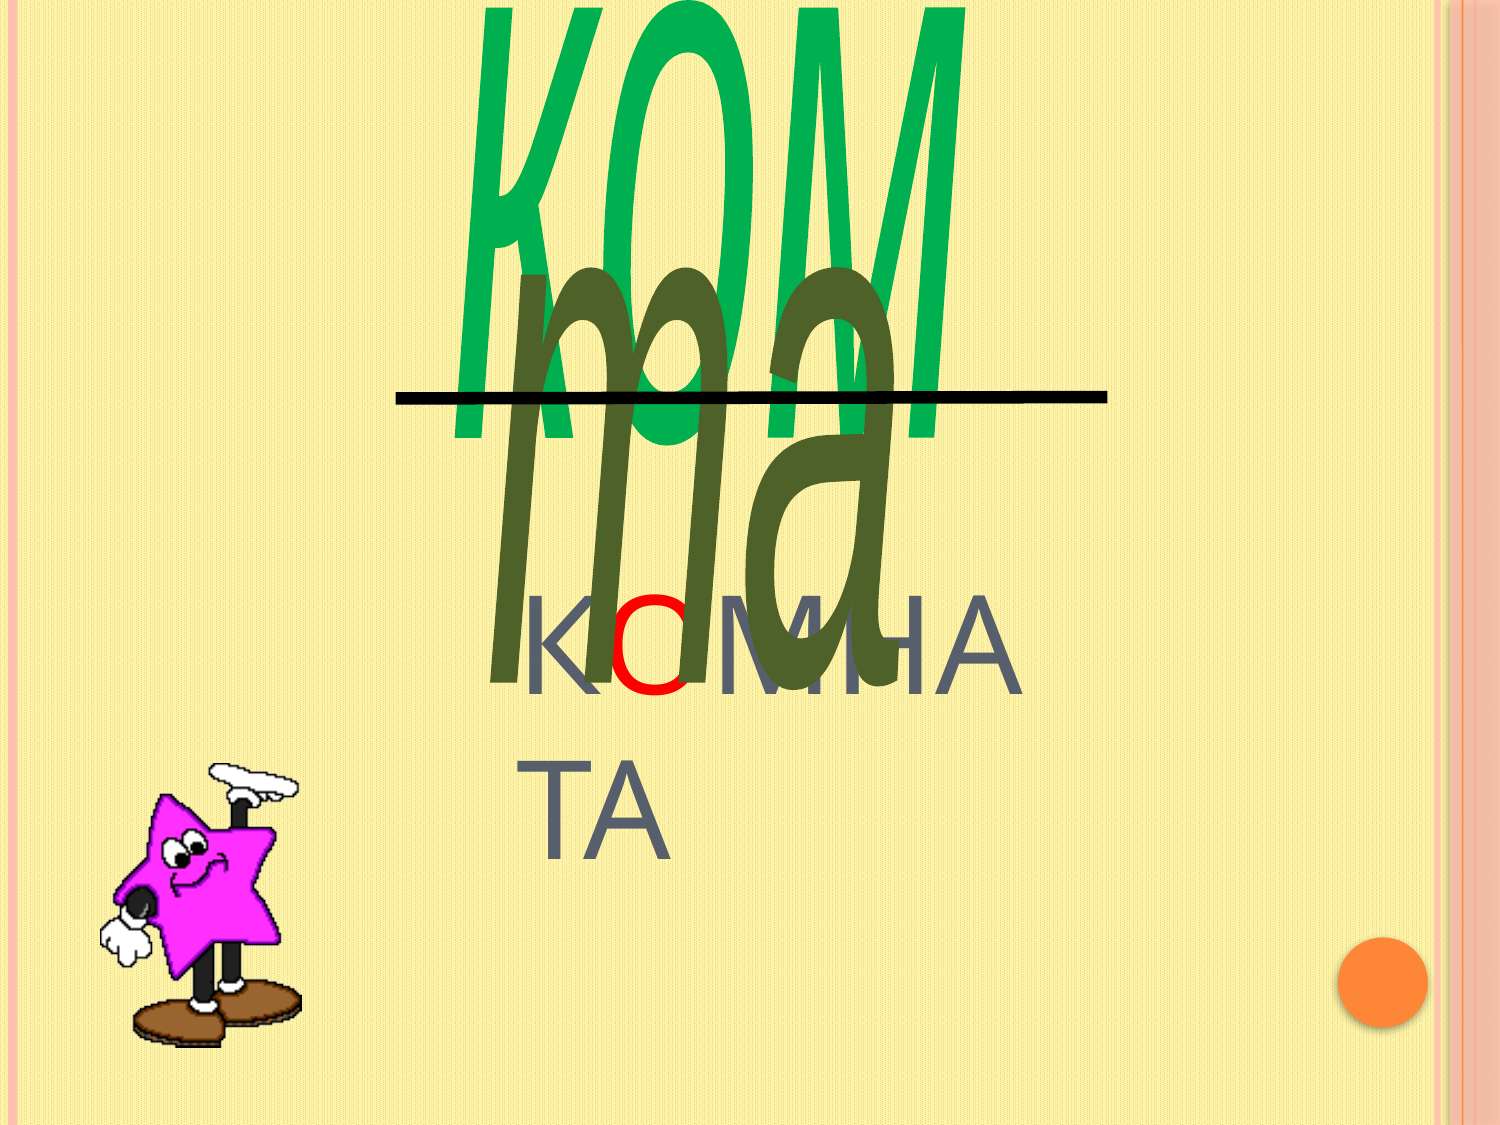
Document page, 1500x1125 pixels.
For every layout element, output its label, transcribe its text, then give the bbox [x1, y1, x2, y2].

title комната [501, 704, 1071, 894]
picture [99, 762, 302, 1049]
